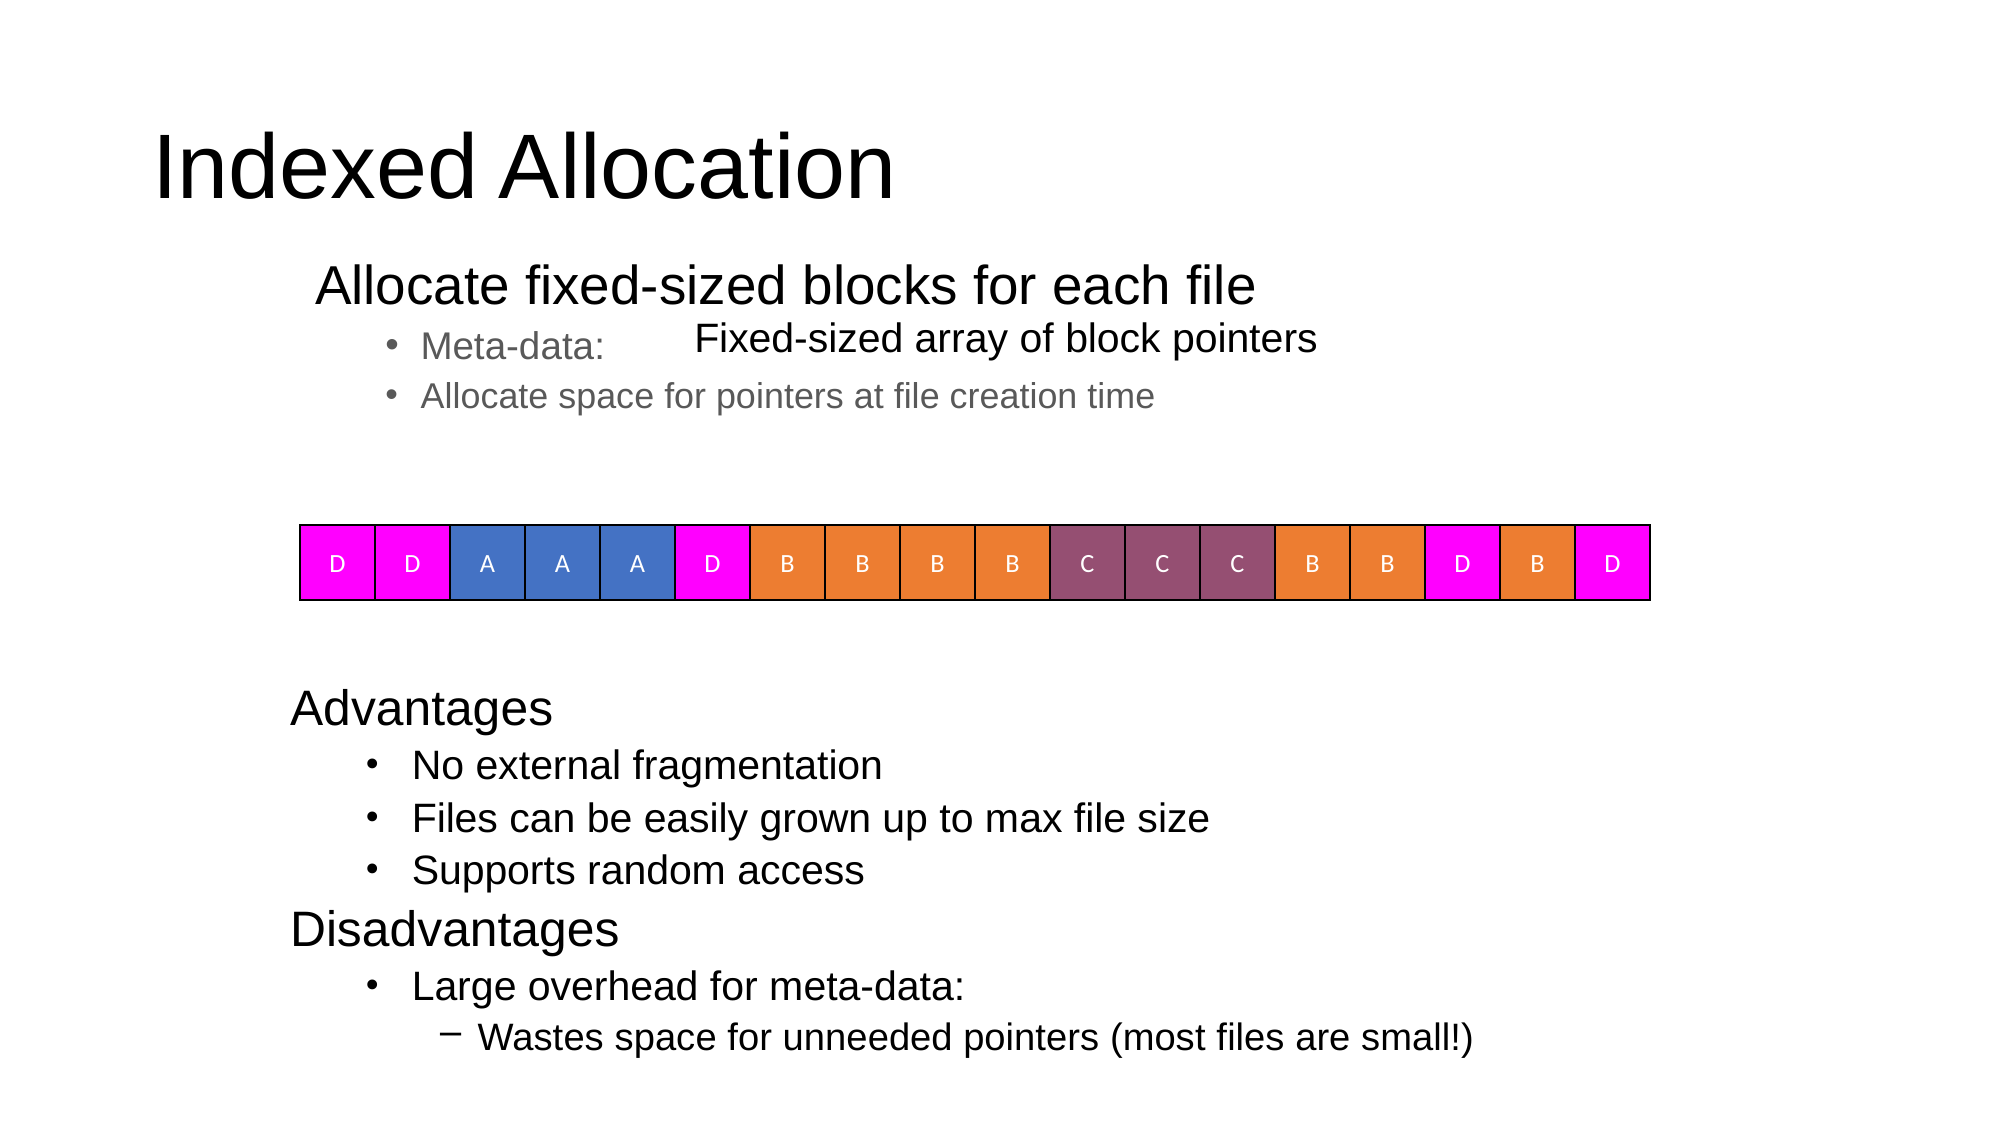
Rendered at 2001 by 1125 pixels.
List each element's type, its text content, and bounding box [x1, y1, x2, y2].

text_box B [1349, 524, 1424, 600]
text_box D [1424, 524, 1499, 600]
text_box D [1575, 524, 1650, 600]
list Allocate fixed-sized blocks for each file Meta-data: Allocate space for pointers at file creation time [300, 249, 1688, 425]
text_box A [450, 524, 524, 600]
text_box B [1499, 524, 1575, 600]
text_box C [1124, 524, 1199, 600]
text_box A [524, 524, 599, 600]
text_box D [374, 524, 450, 600]
title Indexed Allocation [137, 59, 1863, 278]
text_box Advantages No external fragmentation Files can be easily grown up to max file size Supports random access Disadvantages Large overhead for meta-data: Wastes space for unneeded pointers (most files are small!) [275, 674, 1663, 1113]
text_box B [1274, 524, 1349, 600]
text_box D [299, 524, 374, 600]
text_box Fixed-sized array of block pointers [604, 309, 1334, 369]
text_box B [824, 524, 899, 600]
text_box C [1049, 524, 1124, 600]
text_box B [974, 524, 1049, 600]
text_box D [674, 524, 750, 600]
text_box B [750, 524, 824, 600]
text_box A [599, 524, 674, 600]
text_box B [899, 524, 974, 600]
text_box C [1199, 524, 1274, 600]
